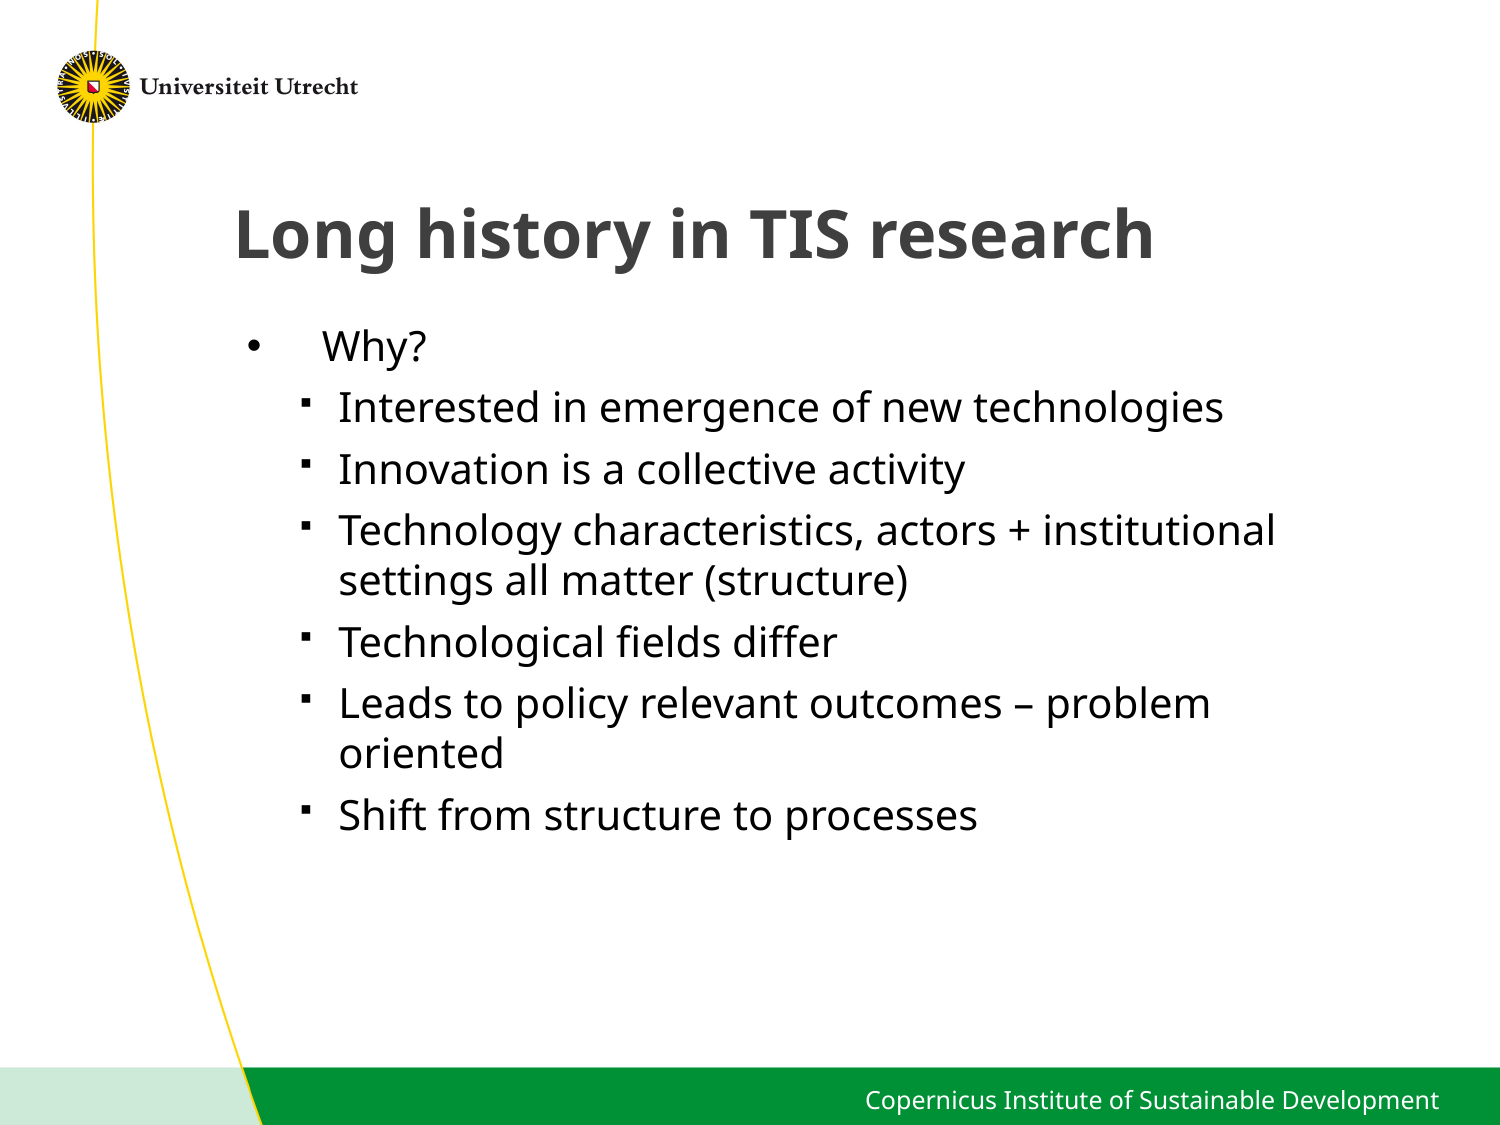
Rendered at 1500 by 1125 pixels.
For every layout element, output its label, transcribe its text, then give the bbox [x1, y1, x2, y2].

list Why? Interested in emergence of new technologies Innovation is a collective activity Technology characteristics, actors + institutional settings all matter (structure) Technological fields differ Leads to policy relevant outcomes – problem oriented Shift from structure to processes [218, 312, 1388, 995]
picture [0, 0, 1500, 1125]
title Long history in TIS research [218, 187, 1388, 277]
